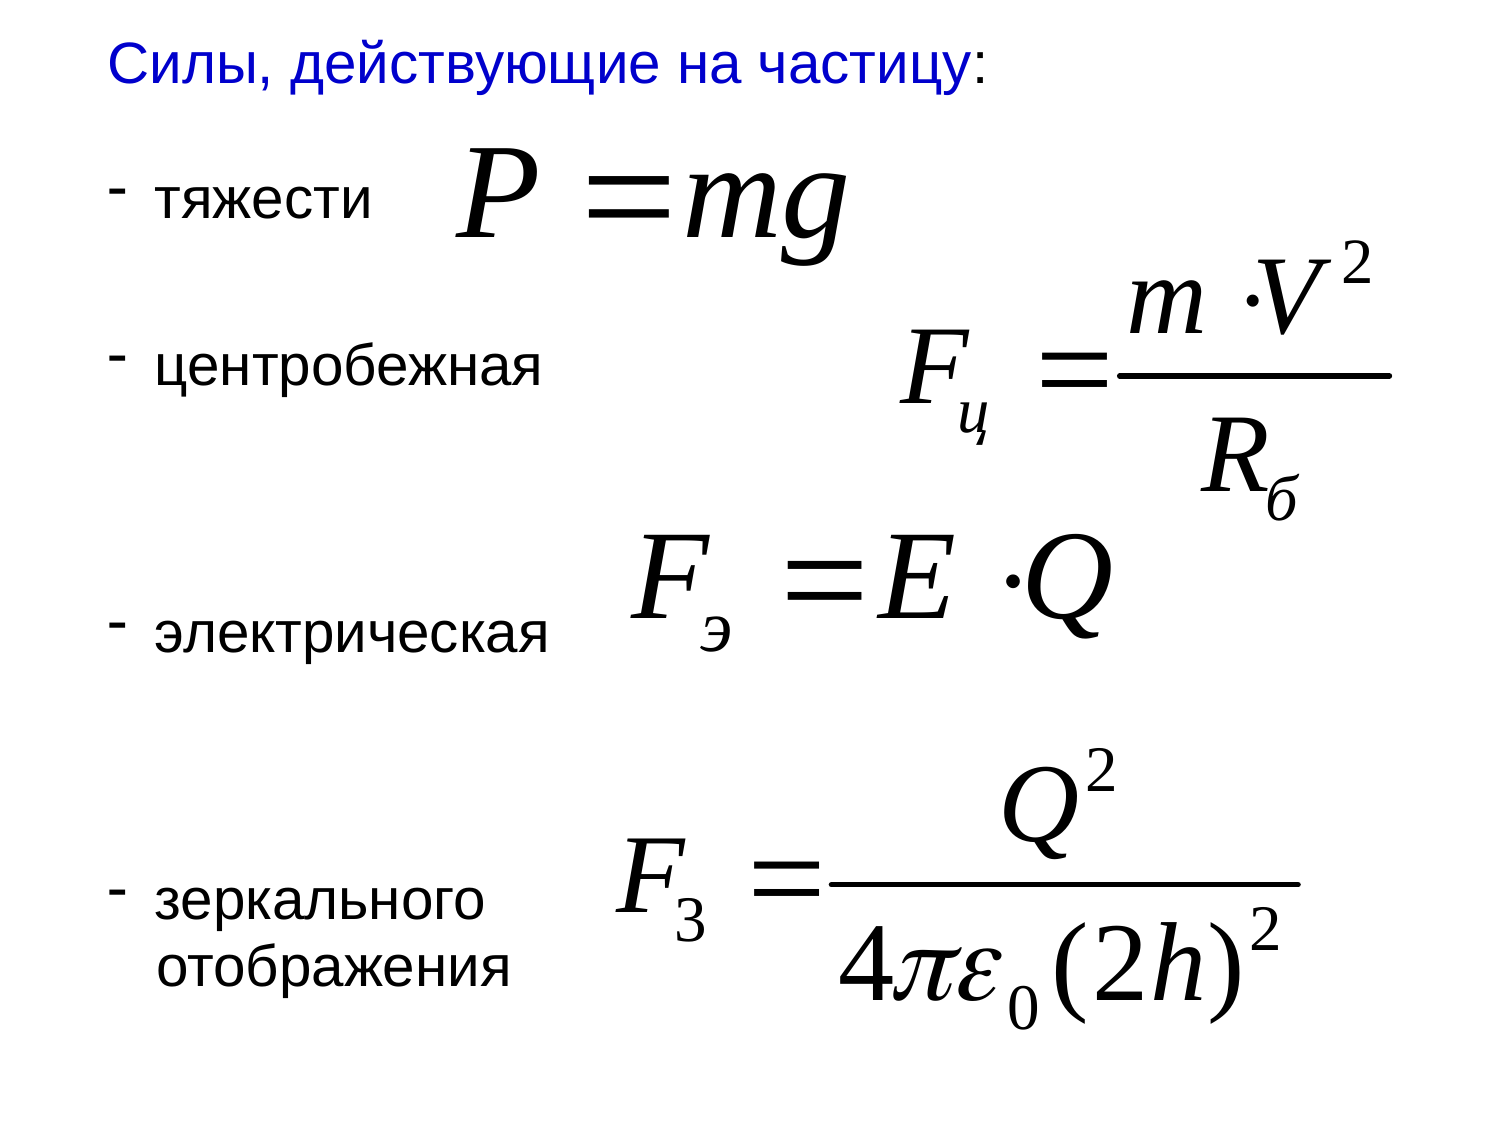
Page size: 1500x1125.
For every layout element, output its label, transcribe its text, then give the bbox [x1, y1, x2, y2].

list Силы, действующие на частицу: тяжести центробежная электрическая зеркального отображения [17, 544, 1483, 1095]
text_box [596, 716, 1317, 1053]
list Силы, действующие на частицу: тяжести центробежная электрическая зеркального отображения [17, 30, 1483, 543]
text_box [608, 491, 1140, 683]
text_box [430, 113, 880, 295]
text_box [879, 207, 1412, 544]
